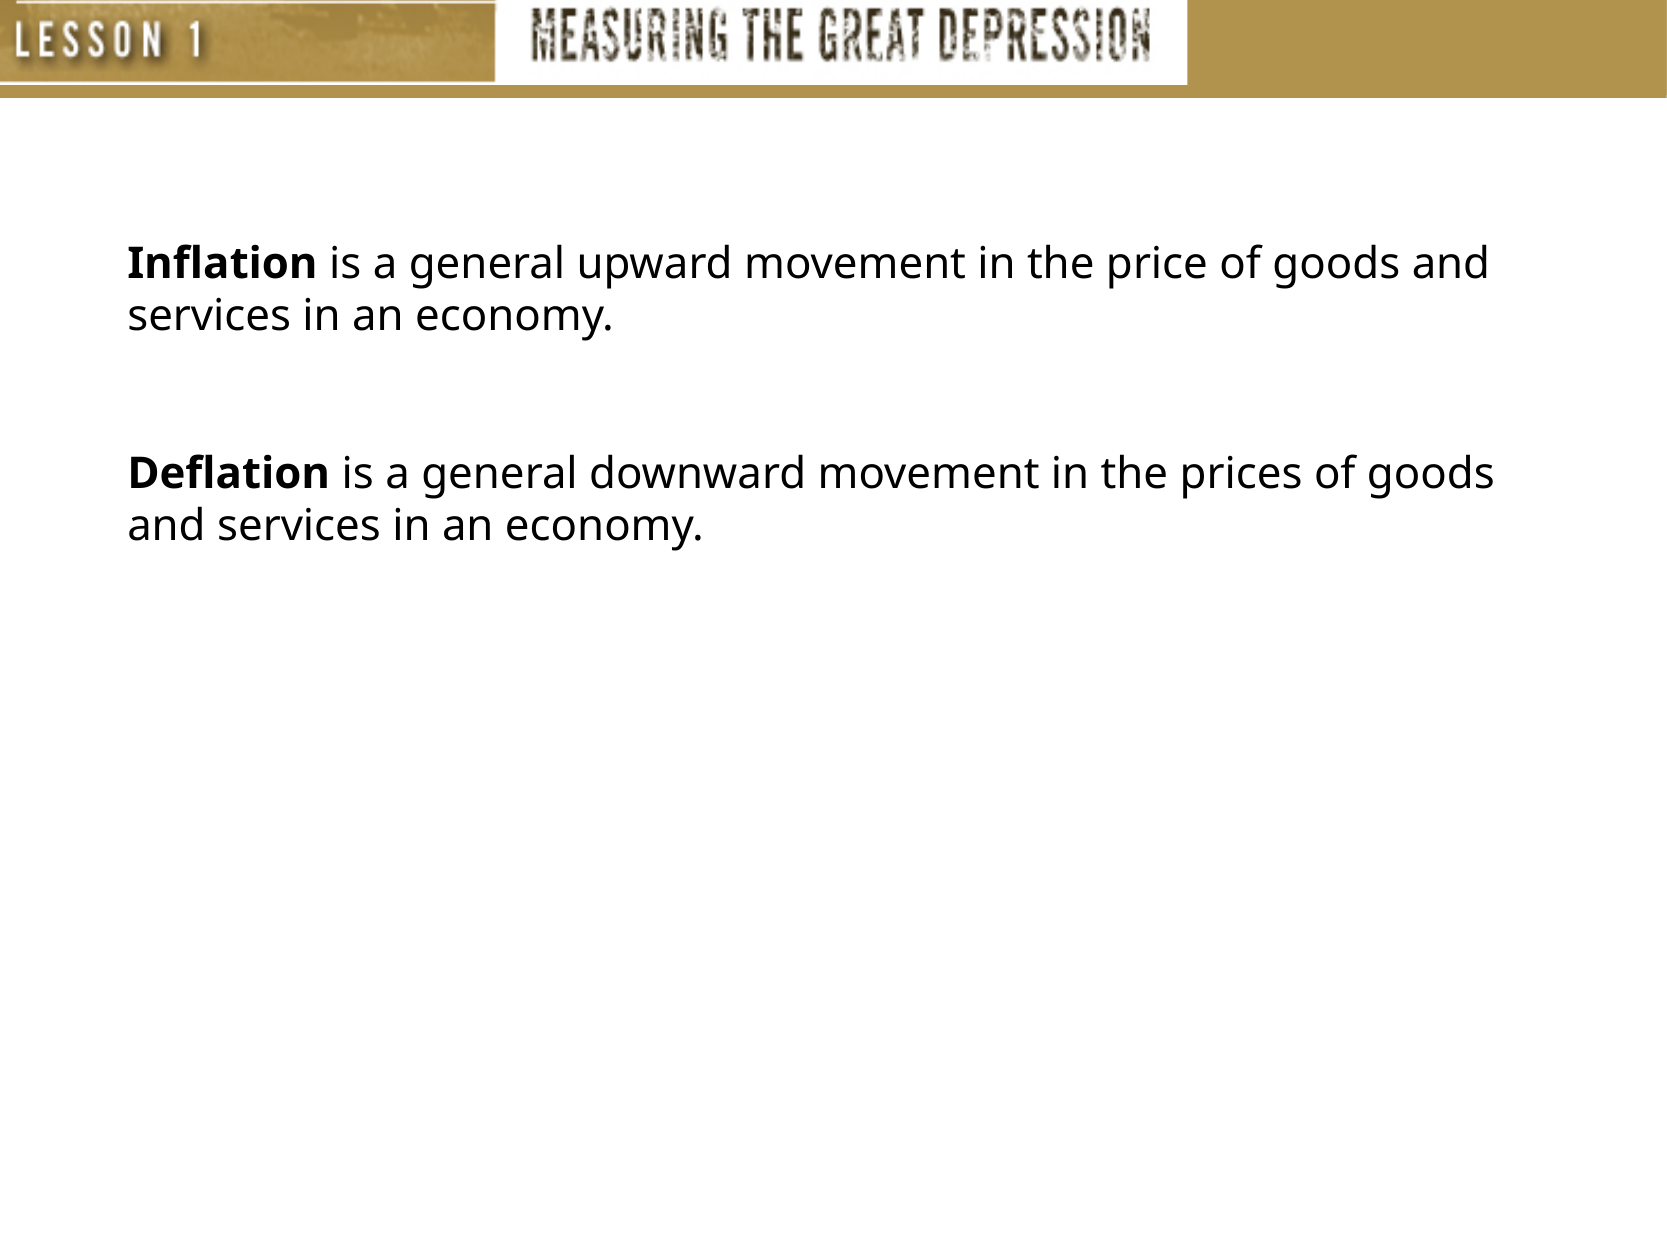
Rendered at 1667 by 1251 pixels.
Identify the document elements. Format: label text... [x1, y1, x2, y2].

picture [0, 0, 1188, 85]
text_box Inflation is a general upward movement in the price of goods and services in an economy. Deflation is a general downward movement in the prices of goods and services in an economy. [112, 227, 1588, 557]
